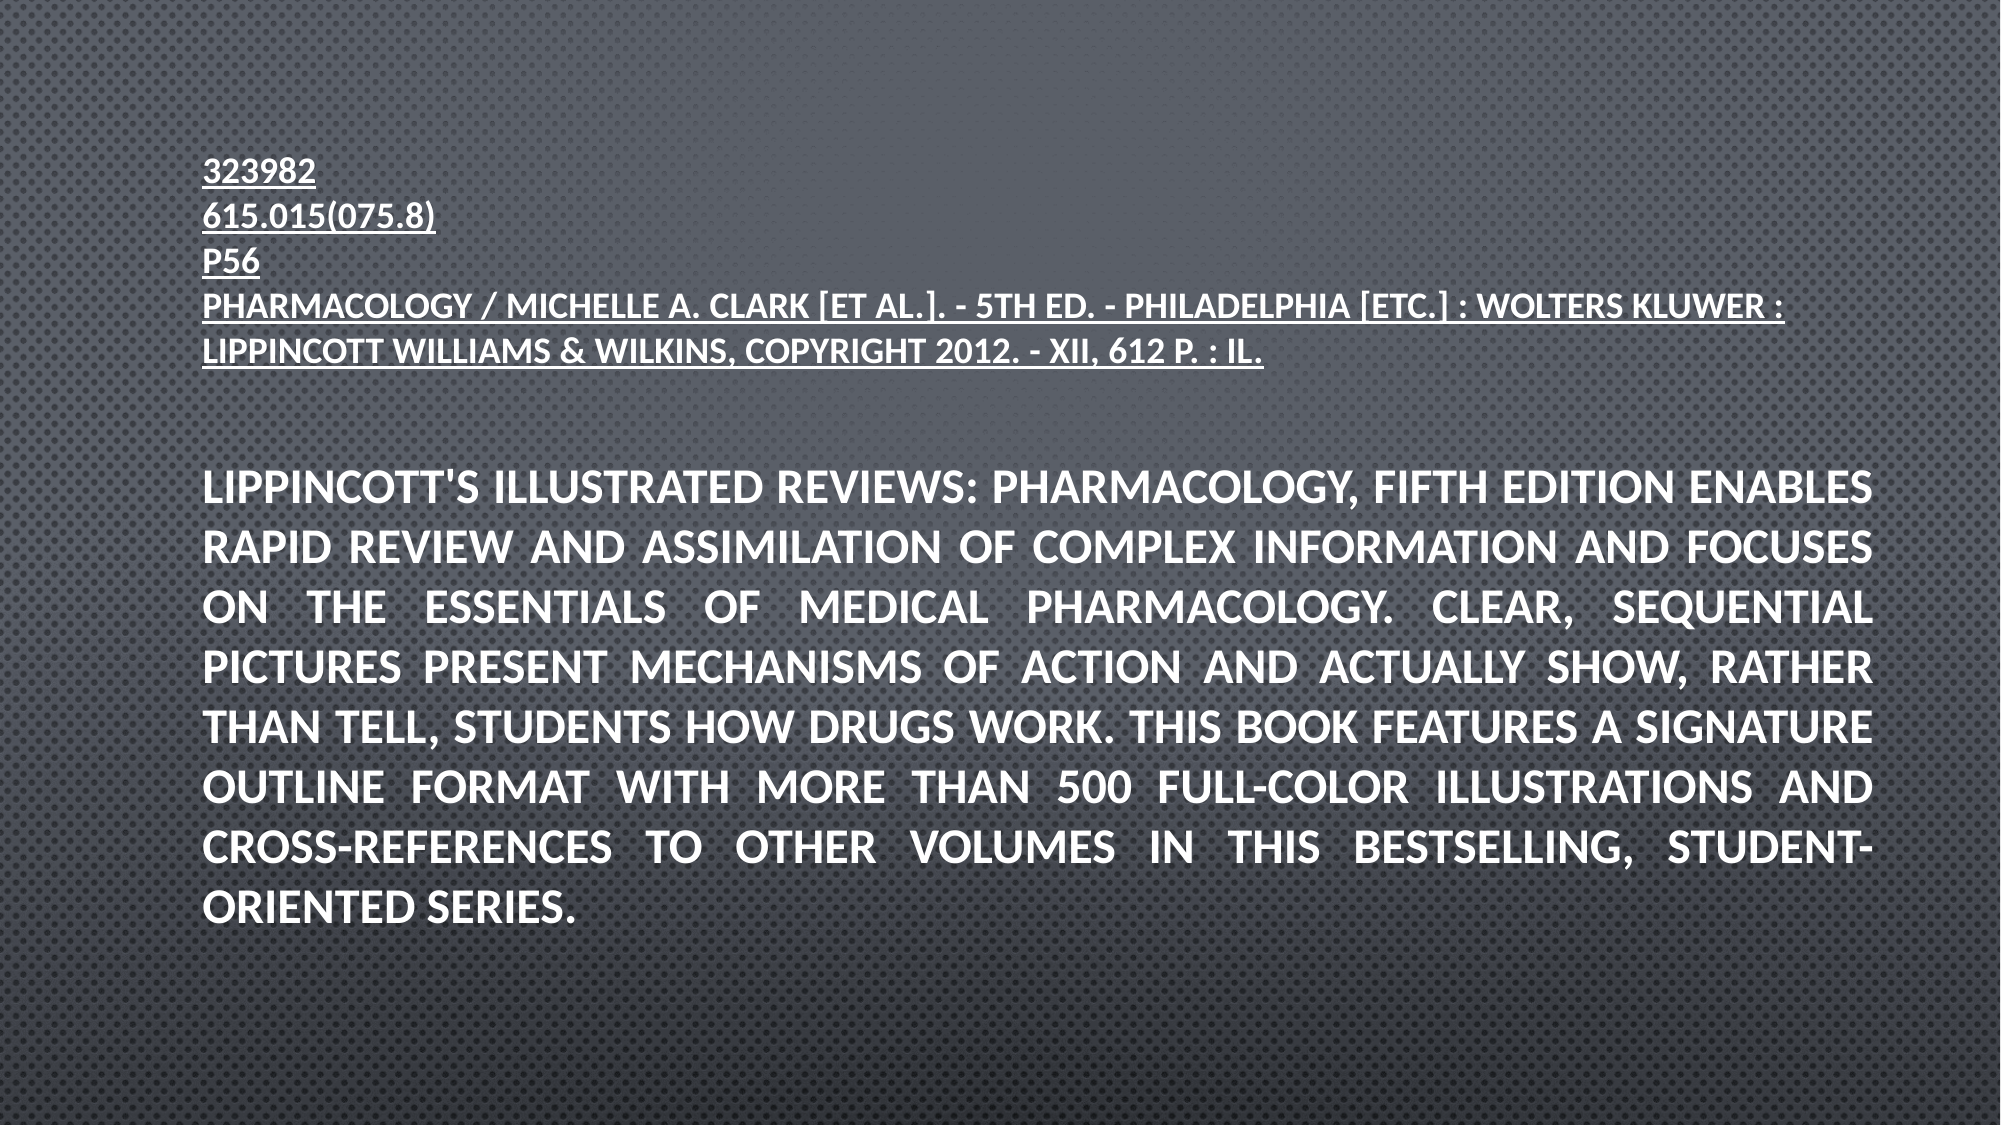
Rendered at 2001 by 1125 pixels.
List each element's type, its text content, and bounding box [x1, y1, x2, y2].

title 323982 615.015(075.8) P56 Pharmacology / Michelle A. Clark [et al.]. - 5th ed. - Philadelphia [etc.] : Wolters Kluwer : Lippincott Williams & Wilkins, copyright 2012. - XII, 612 p. : il. [187, 125, 1890, 437]
list Lippincott's Illustrated Reviews: Pharmacology, Fifth Edition enables rapid review and assimilation of complex information and focuses on the essentials of medical pharmacology. Clear, sequential pictures present mechanisms of action and actually show, rather than tell, students how drugs work. This book features a signature outline format with more than 500 full-color illustrations and cross-references to other volumes in this bestselling, student-oriented series. [187, 437, 1890, 950]
